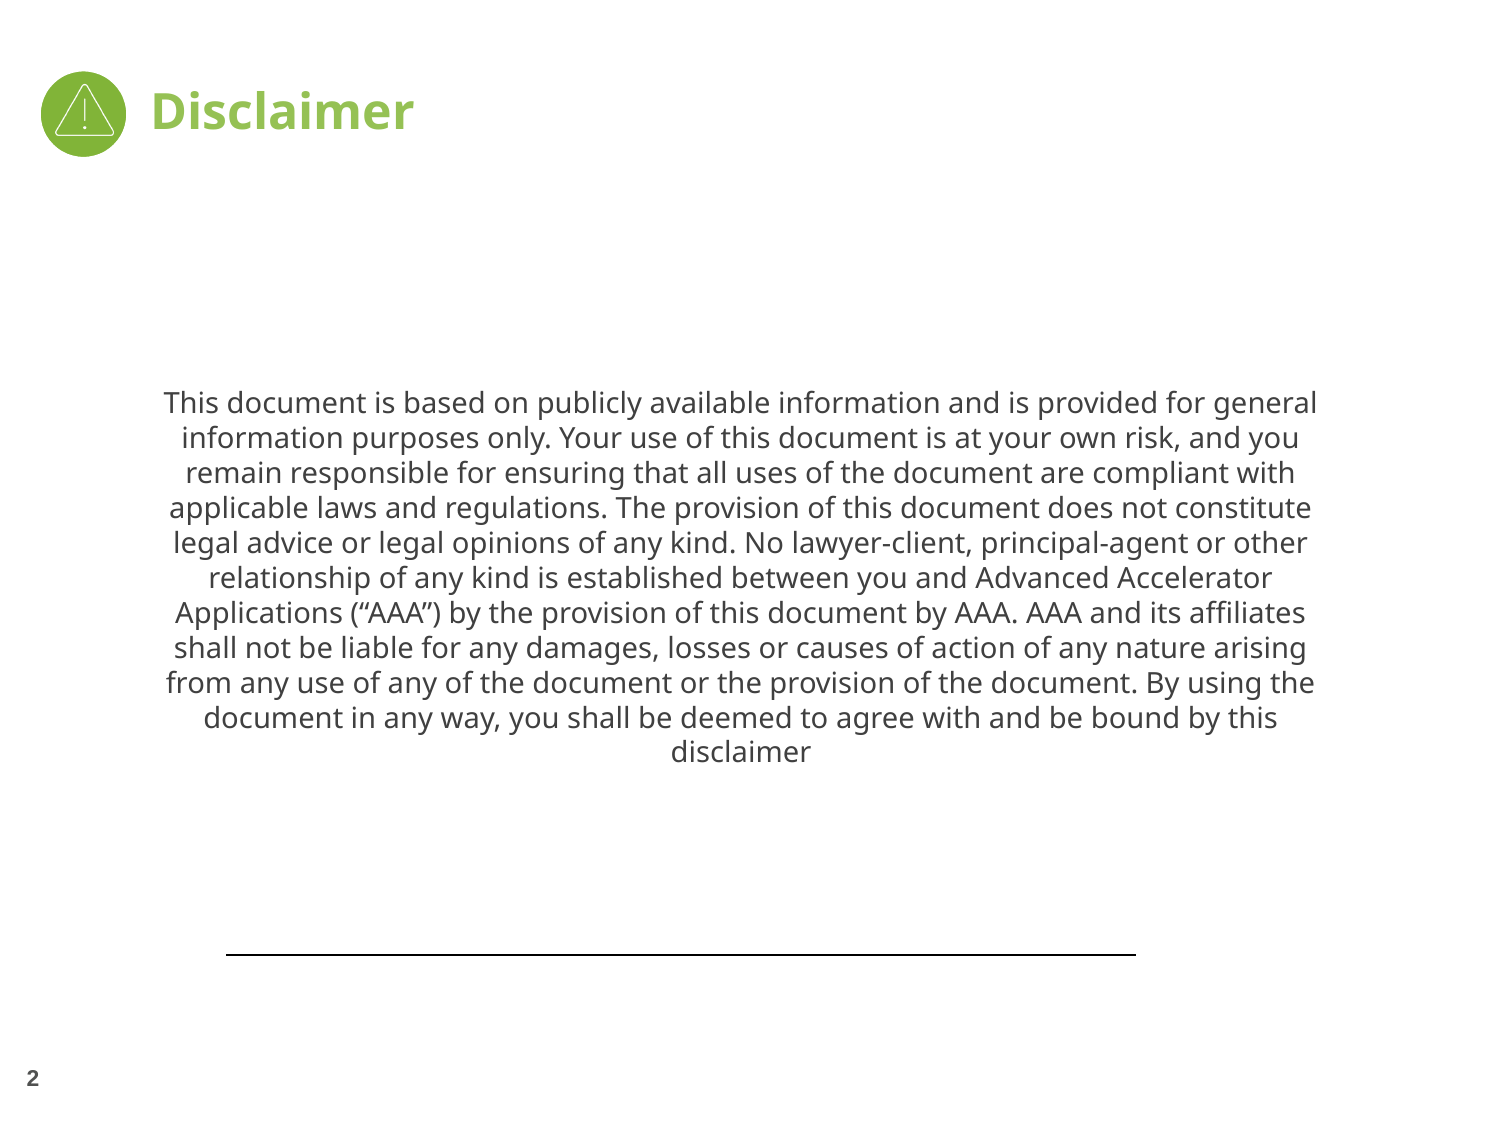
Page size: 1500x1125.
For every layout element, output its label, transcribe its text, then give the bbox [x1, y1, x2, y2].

slide_number 2 [0, 1055, 55, 1115]
title Disclaimer [135, 71, 1200, 160]
list This document is based on publicly available information and is provided for general information purposes only. Your use of this document is at your own risk, and you remain responsible for ensuring that all uses of the document are compliant with applicable laws and regulations. The provision of this document does not constitute legal advice or legal opinions of any kind. No lawyer-client, principal-agent or other relationship of any kind is established between you and Advanced Accelerator Applications (“AAA”) by the provision of this document by AAA. AAA and its affiliates shall not be liable for any damages, losses or causes of action of any nature arising from any use of any of the document or the provision of the document. By using the document in any way, you shall be deemed to agree with and be bound by this disclaimer [135, 241, 1347, 912]
picture [55, 80, 114, 139]
